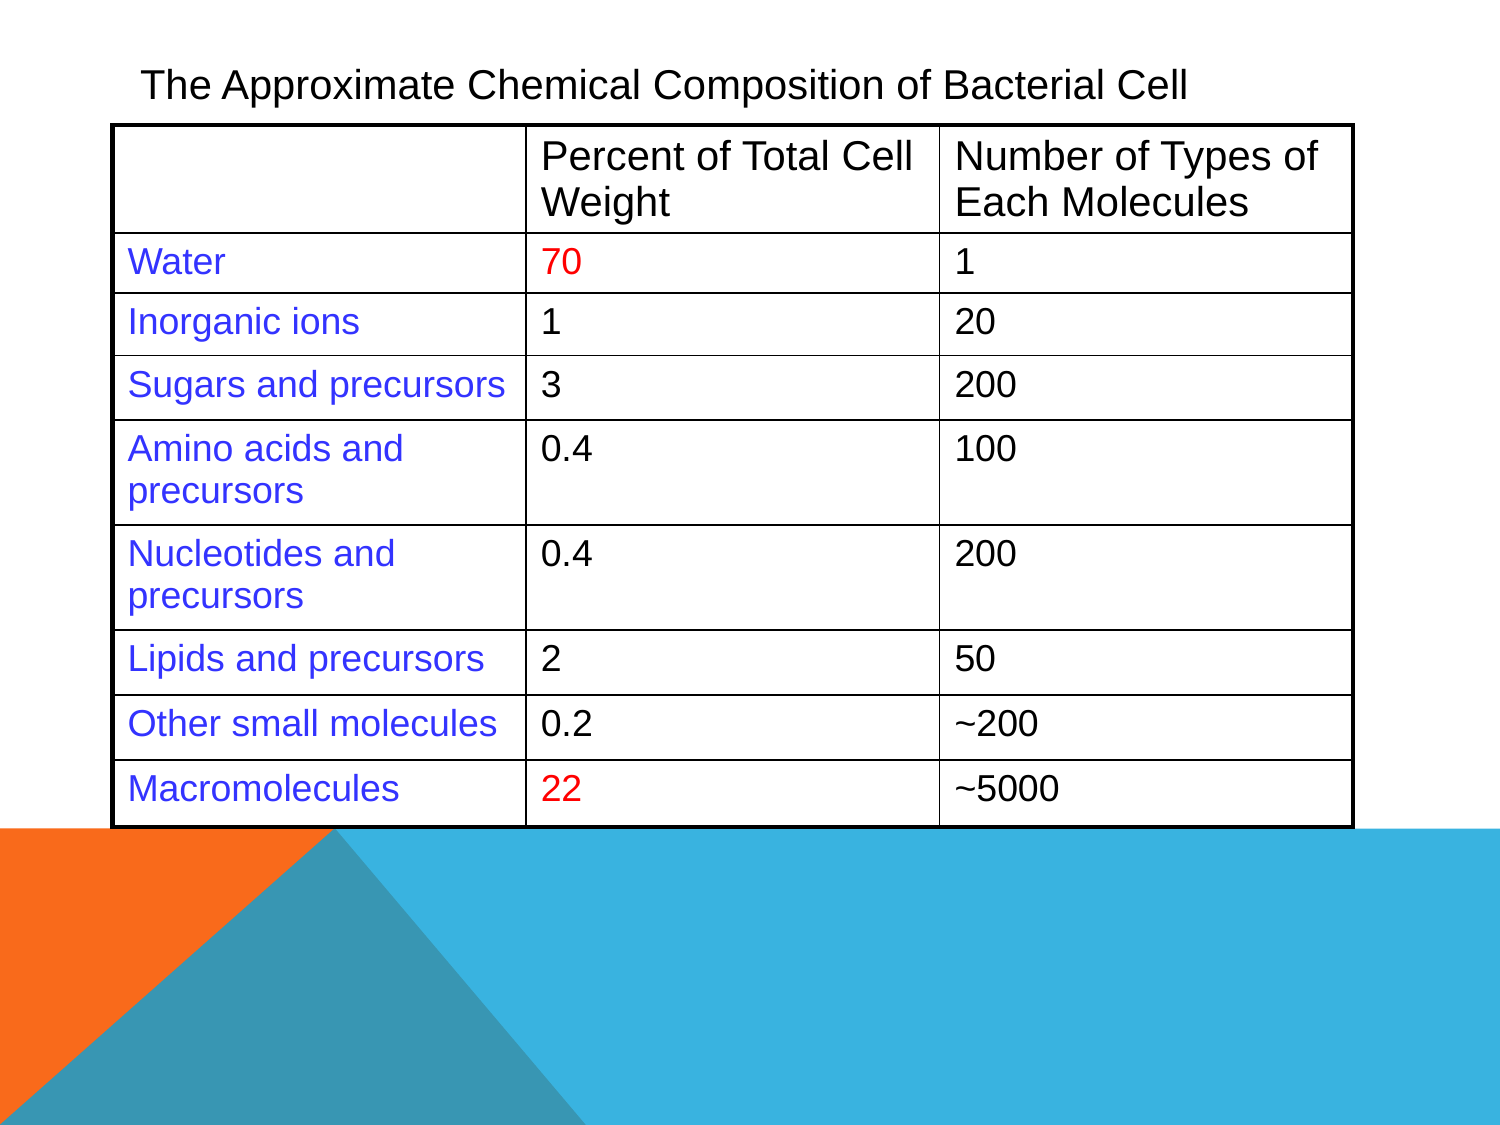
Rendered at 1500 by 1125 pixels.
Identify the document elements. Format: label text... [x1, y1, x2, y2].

table_cell 2 [527, 631, 939, 694]
table_cell Water [115, 234, 525, 292]
table_cell 0.2 [527, 696, 939, 759]
table_cell 3 [527, 356, 939, 419]
table_cell 1 [527, 294, 939, 355]
table_header Percent of Total Cell Weight [527, 127, 939, 232]
table_cell 50 [940, 631, 1351, 694]
table_cell Macromolecules [115, 761, 525, 825]
table_cell Nucleotides and precursors [115, 526, 525, 629]
table_cell 200 [940, 526, 1351, 629]
table_cell 20 [940, 294, 1351, 355]
table_cell 70 [527, 234, 939, 292]
table_cell ~5000 [940, 761, 1351, 825]
table_cell 200 [940, 356, 1351, 419]
table_cell 0.4 [527, 526, 939, 629]
table_cell 100 [940, 421, 1351, 524]
table_cell Other small molecules [115, 696, 525, 759]
table_cell Inorganic ions [115, 294, 525, 355]
table_header Number of Types of Each Molecules [940, 127, 1351, 232]
table_cell Lipids and precursors [115, 631, 525, 694]
table_cell 22 [527, 761, 939, 825]
table_cell Amino acids and precursors [115, 421, 525, 524]
text_box The Approximate Chemical Composition of Bacterial Cell [125, 50, 1205, 115]
table_cell 0.4 [527, 421, 939, 524]
table_cell Sugars and precursors [115, 356, 525, 419]
table_cell ~200 [940, 696, 1351, 759]
table_cell 1 [940, 234, 1351, 292]
table_header [115, 127, 525, 232]
